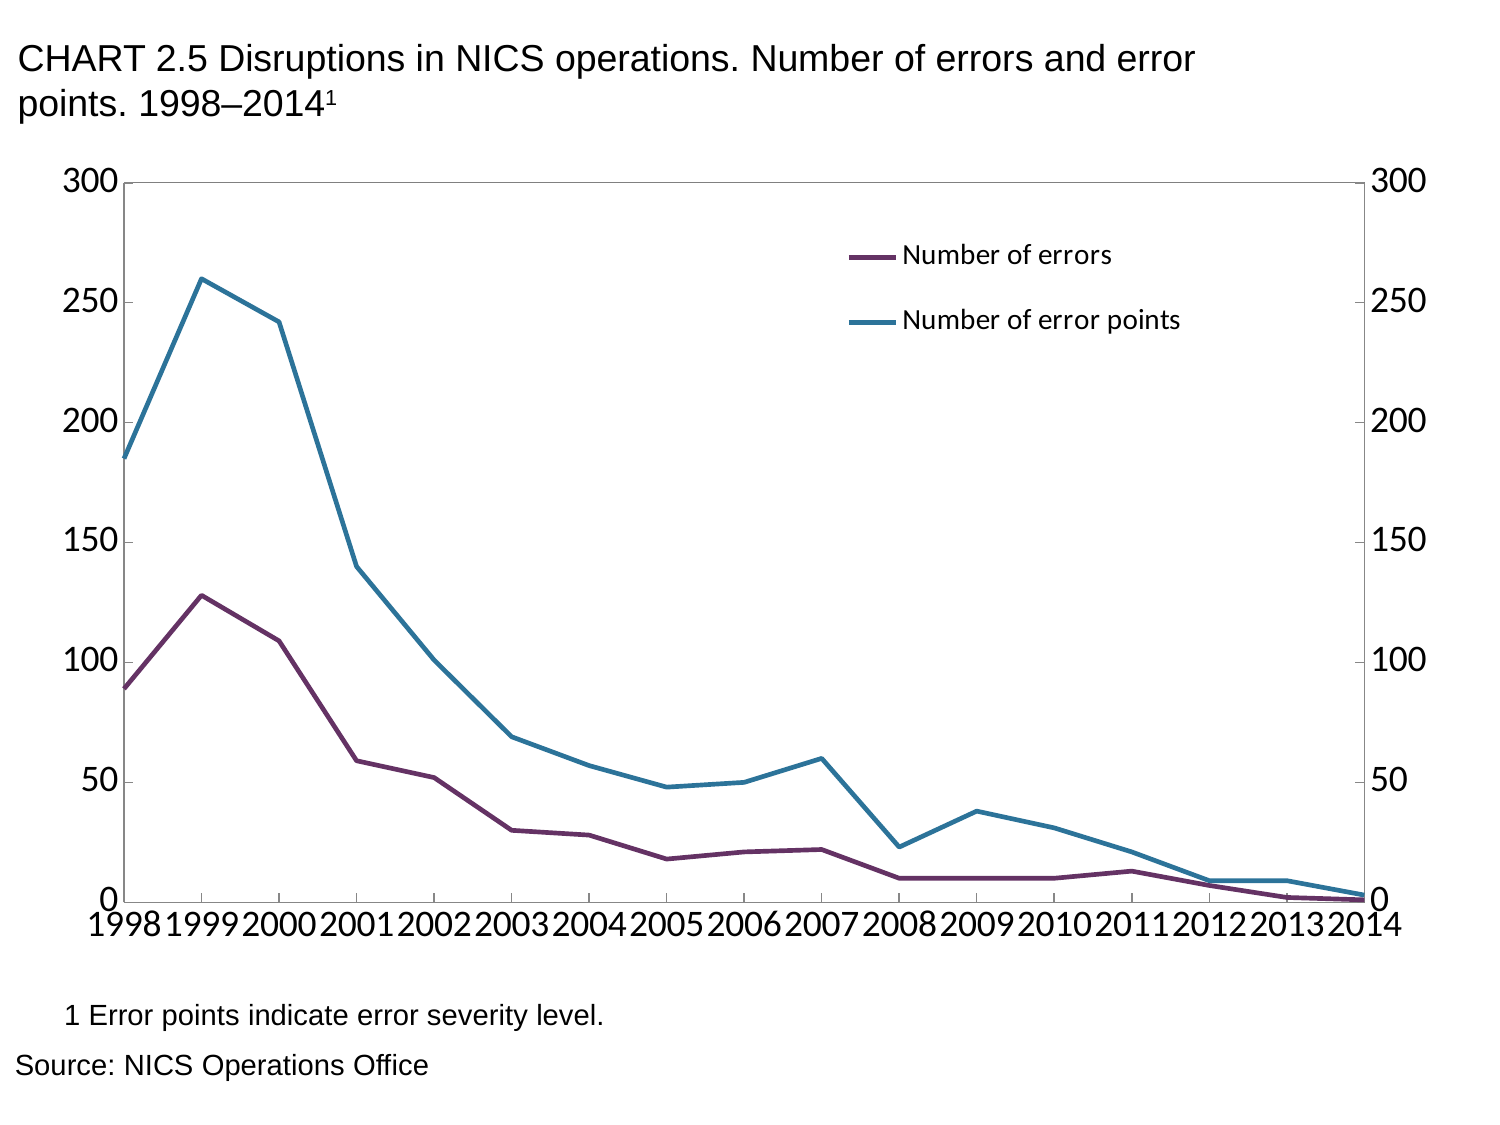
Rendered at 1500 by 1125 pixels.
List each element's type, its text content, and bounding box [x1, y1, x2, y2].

text_box 1 Error points indicate error severity level. [49, 1015, 782, 1039]
chart [17, 98, 1471, 1009]
title CHART 2.5 Disruptions in NICS operations. Number of errors and error points. 1998–20141 [2, 54, 1267, 149]
text_box Source: NICS Operations Office [0, 1039, 1500, 1089]
